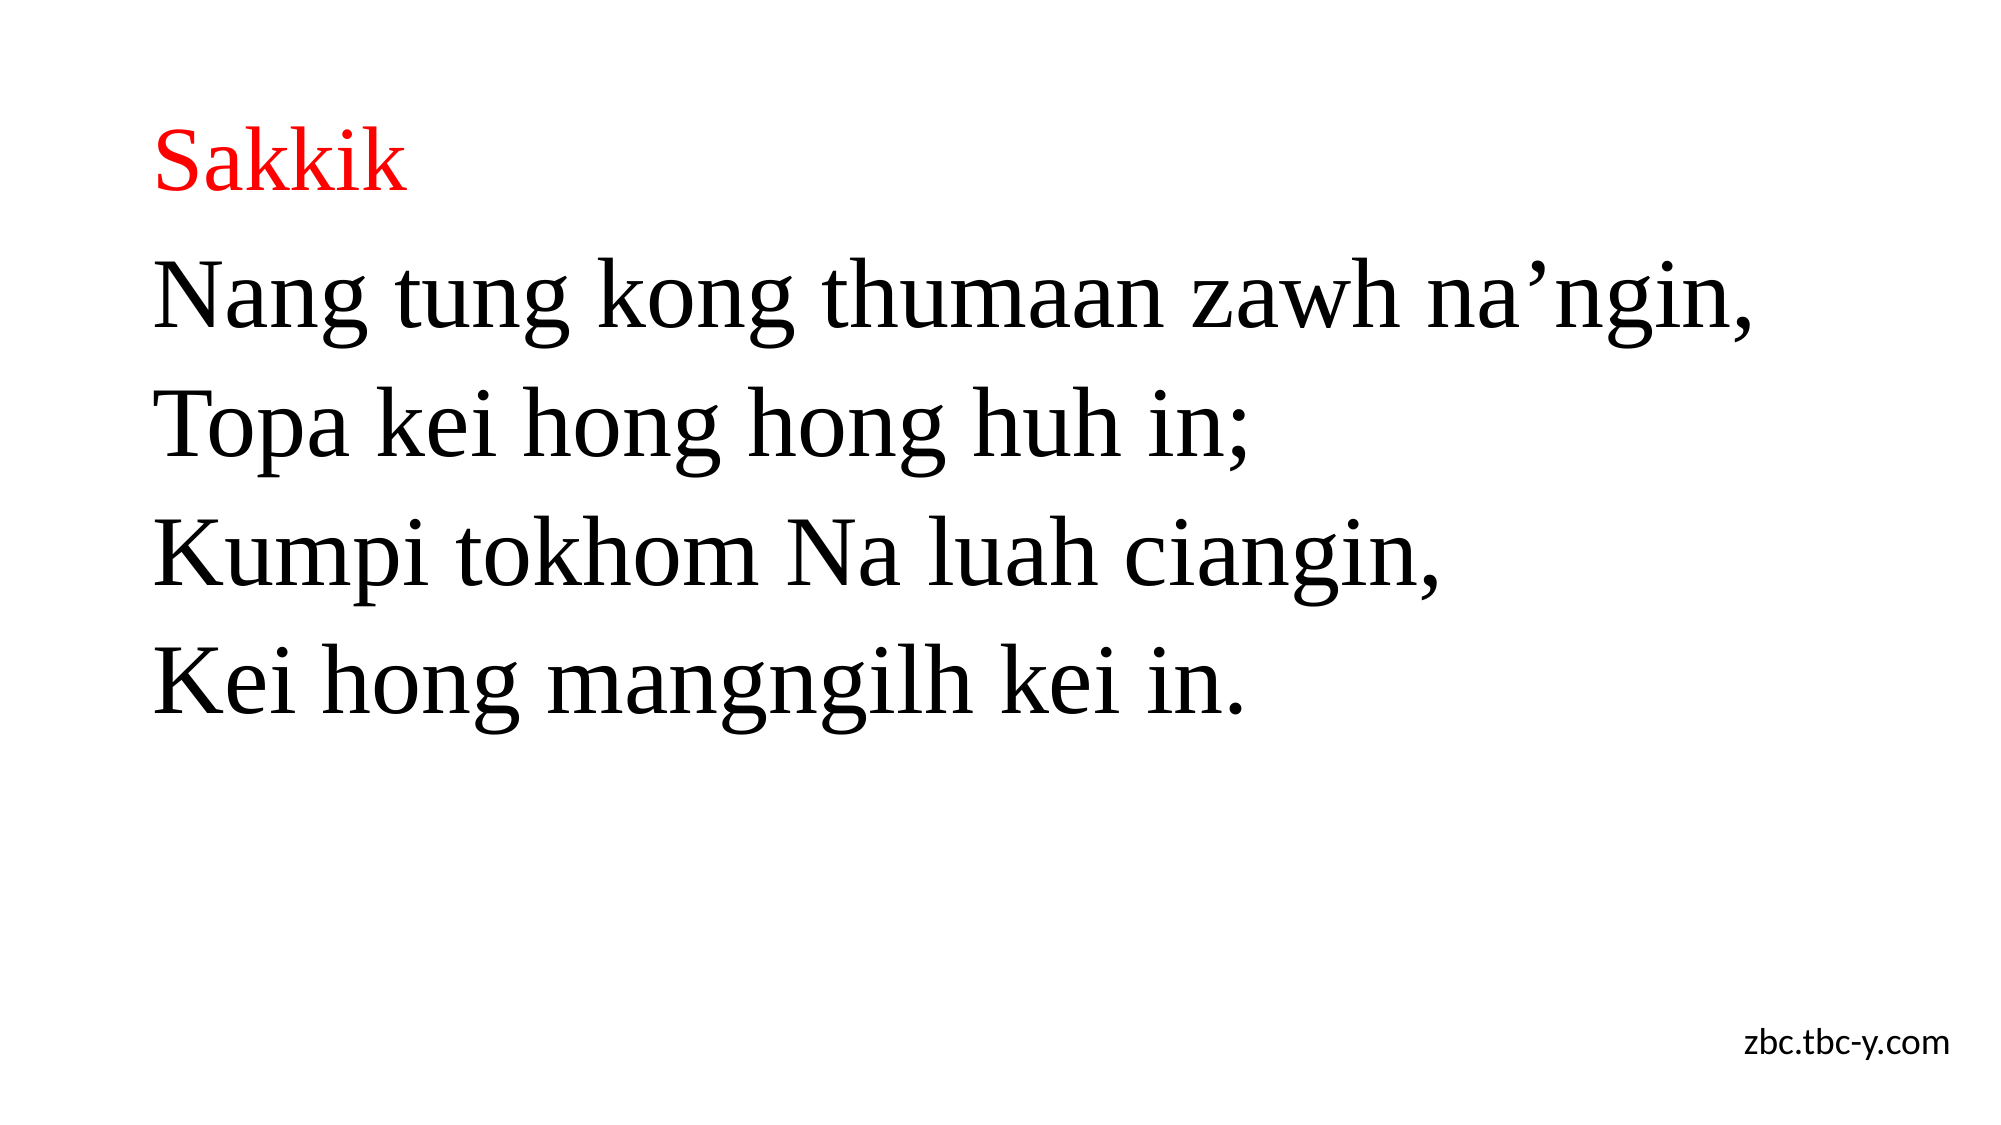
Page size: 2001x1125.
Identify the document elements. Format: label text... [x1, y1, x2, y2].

title Sakkik [137, 80, 1863, 233]
text_box zbc.tbc-y.com [1728, 1009, 2000, 1070]
list Nang tung kong thumaan zawh na’ngin, Topa kei hong hong huh in; Kumpi tokhom Na luah ciangin, Kei hong mangngilh kei in. [137, 233, 1863, 835]
